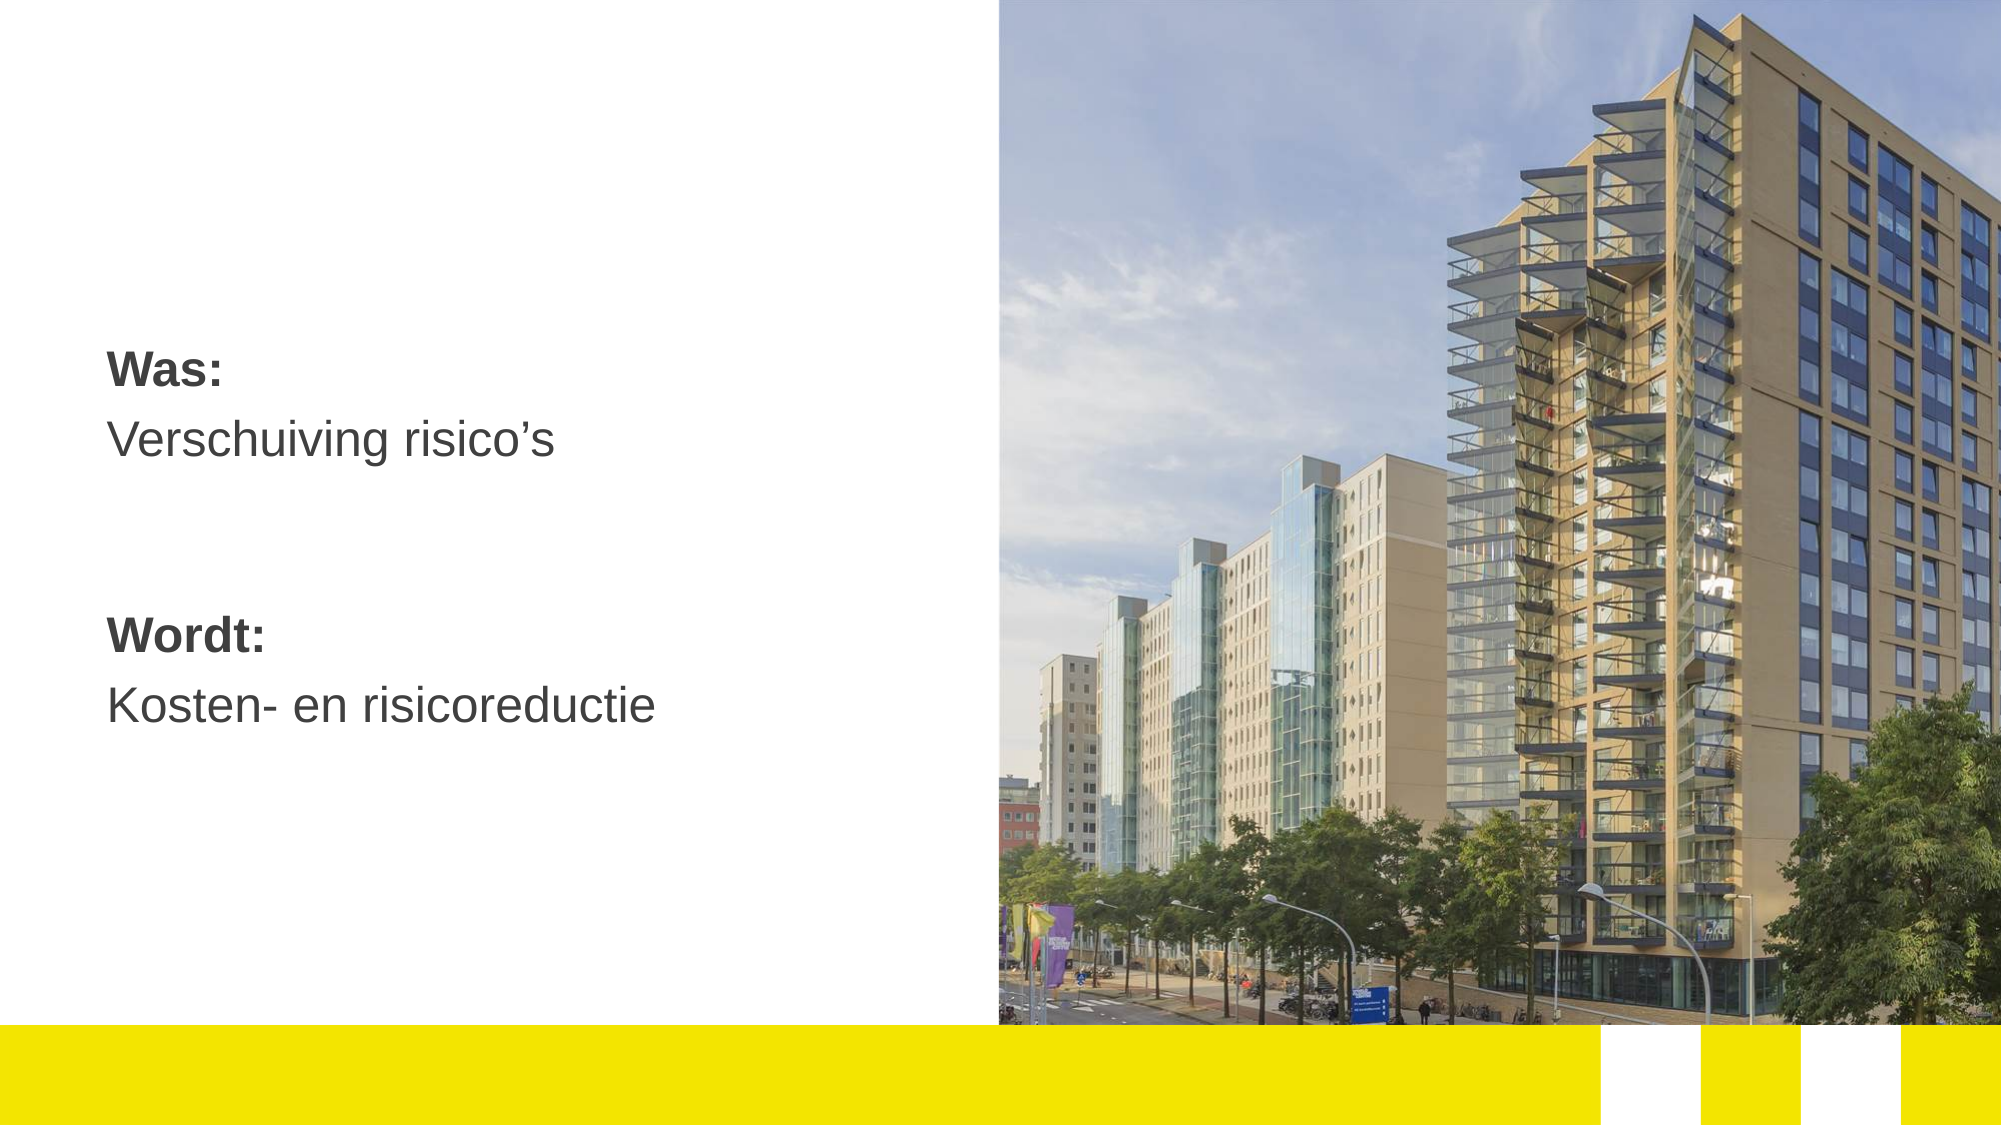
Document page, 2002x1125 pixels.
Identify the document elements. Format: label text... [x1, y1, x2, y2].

list Was: Verschuiving risico’s Wordt: Kosten- en risicoreductie [86, 326, 969, 1018]
picture [0, 0, 2001, 1125]
